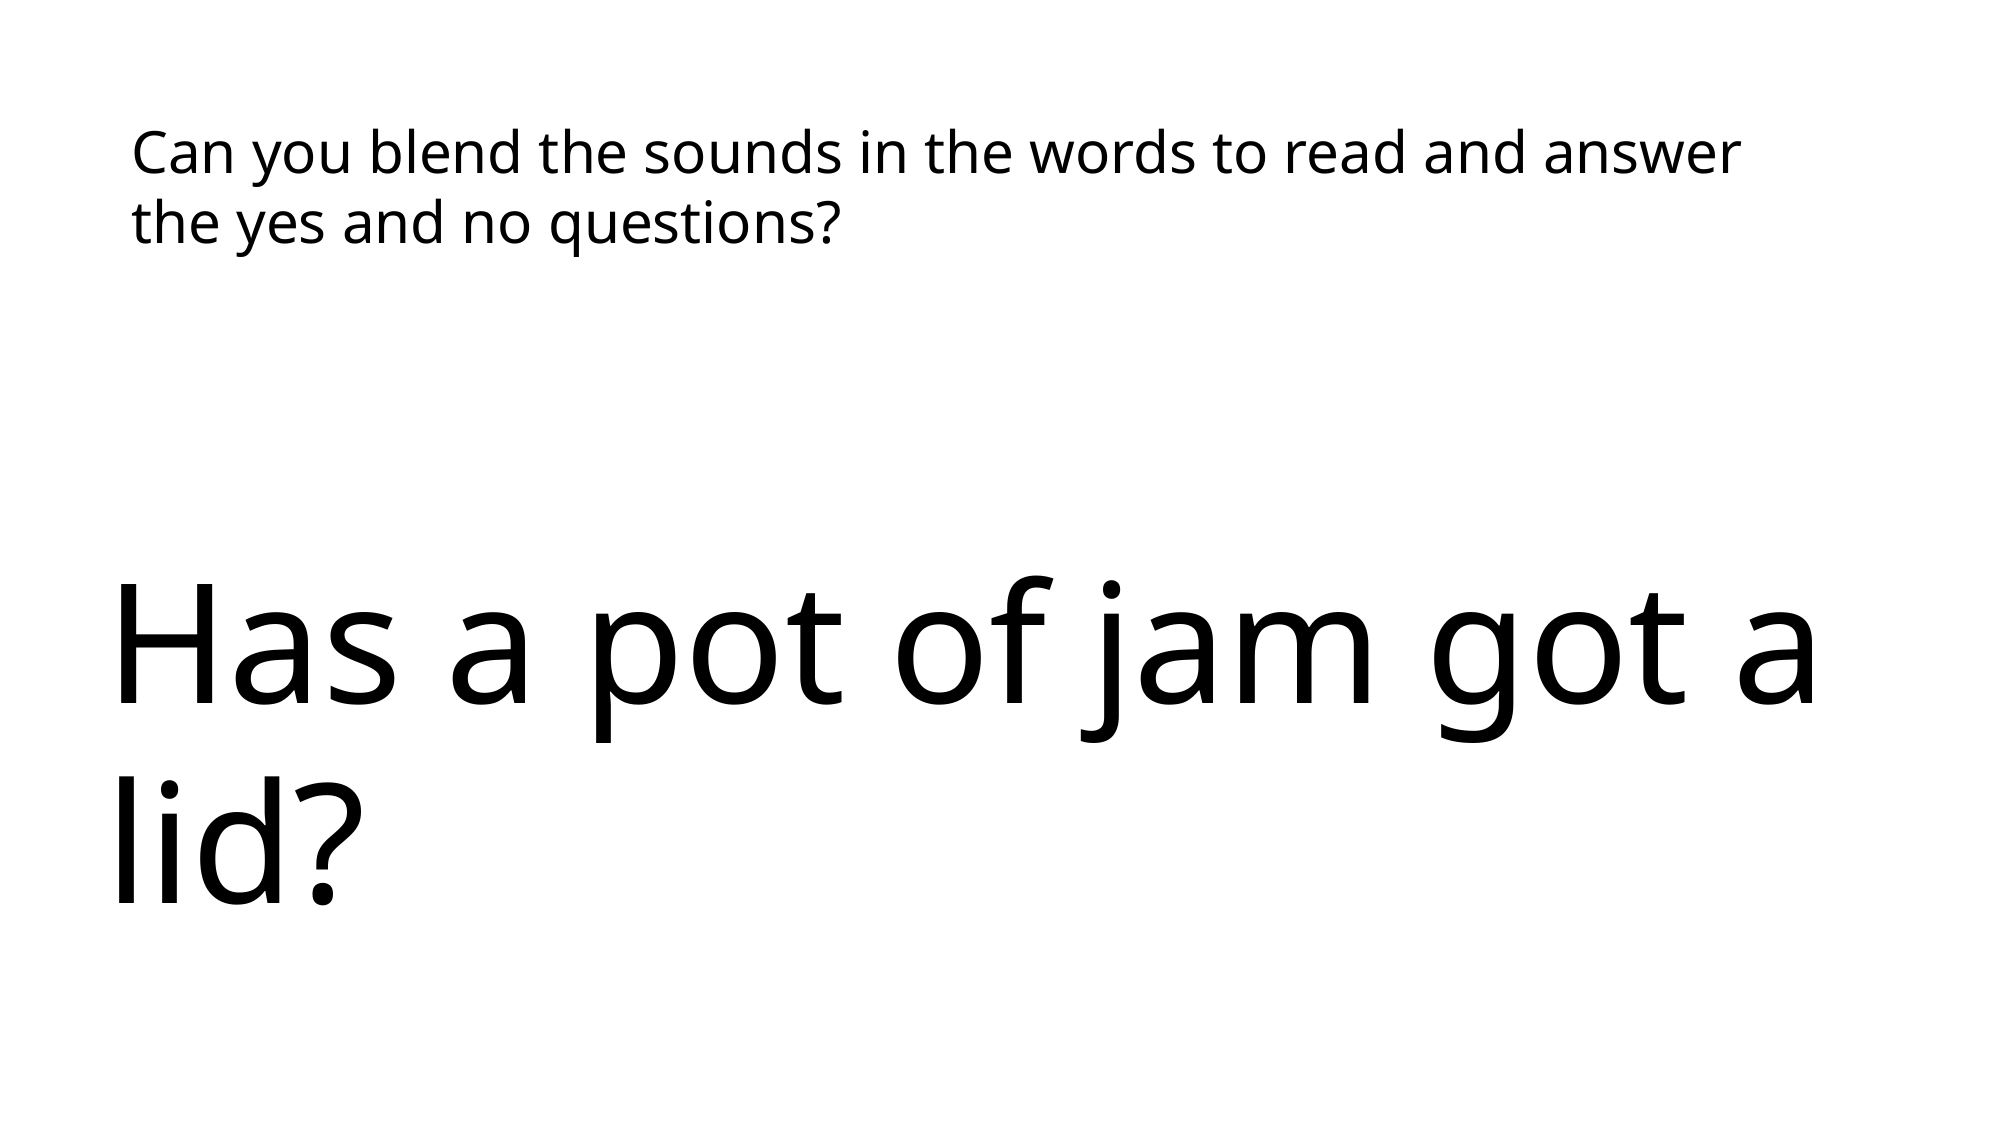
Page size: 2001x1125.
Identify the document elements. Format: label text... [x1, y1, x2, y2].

text_box Has a pot of jam got a lid? [90, 529, 1945, 945]
text_box Can you blend the sounds in the words to read and answer the yes and no questions? [116, 108, 1852, 263]
